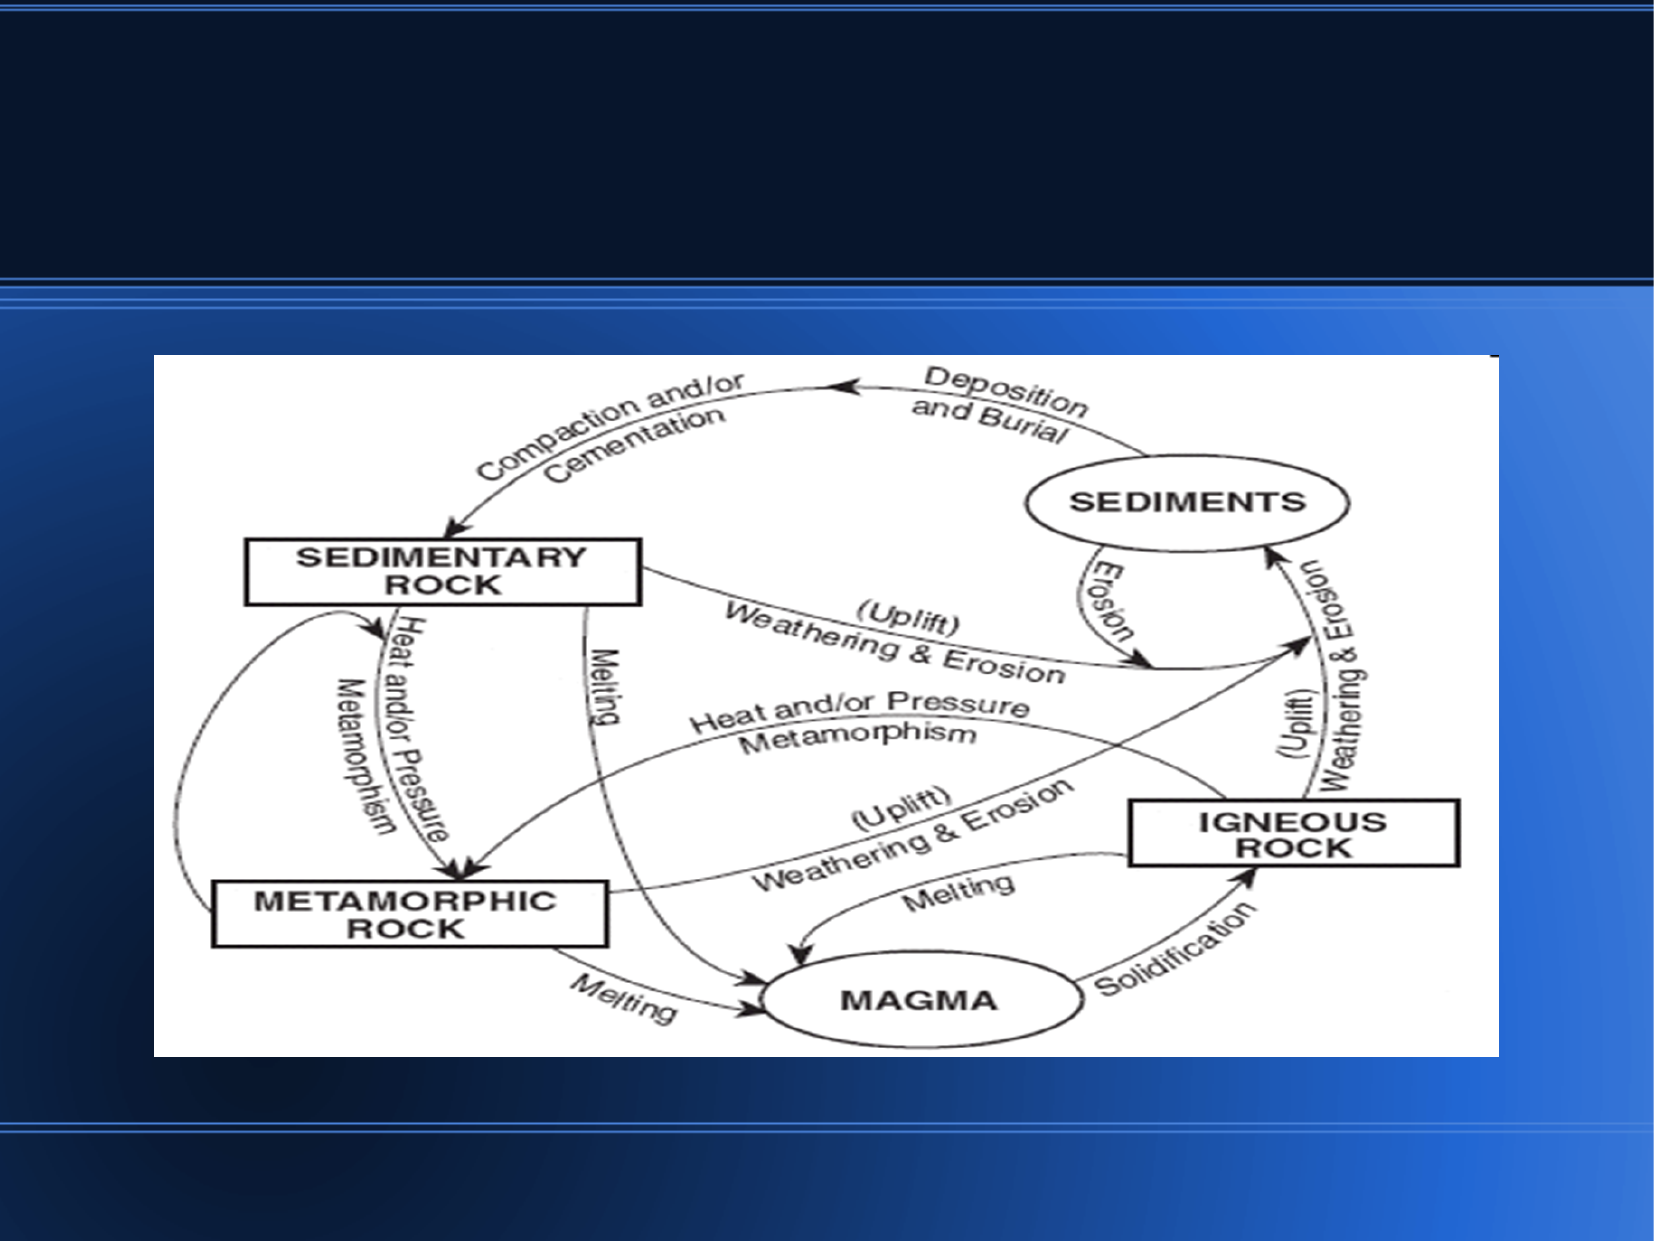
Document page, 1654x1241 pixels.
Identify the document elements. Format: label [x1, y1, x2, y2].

list [154, 354, 1499, 1057]
picture [0, 0, 1654, 1241]
